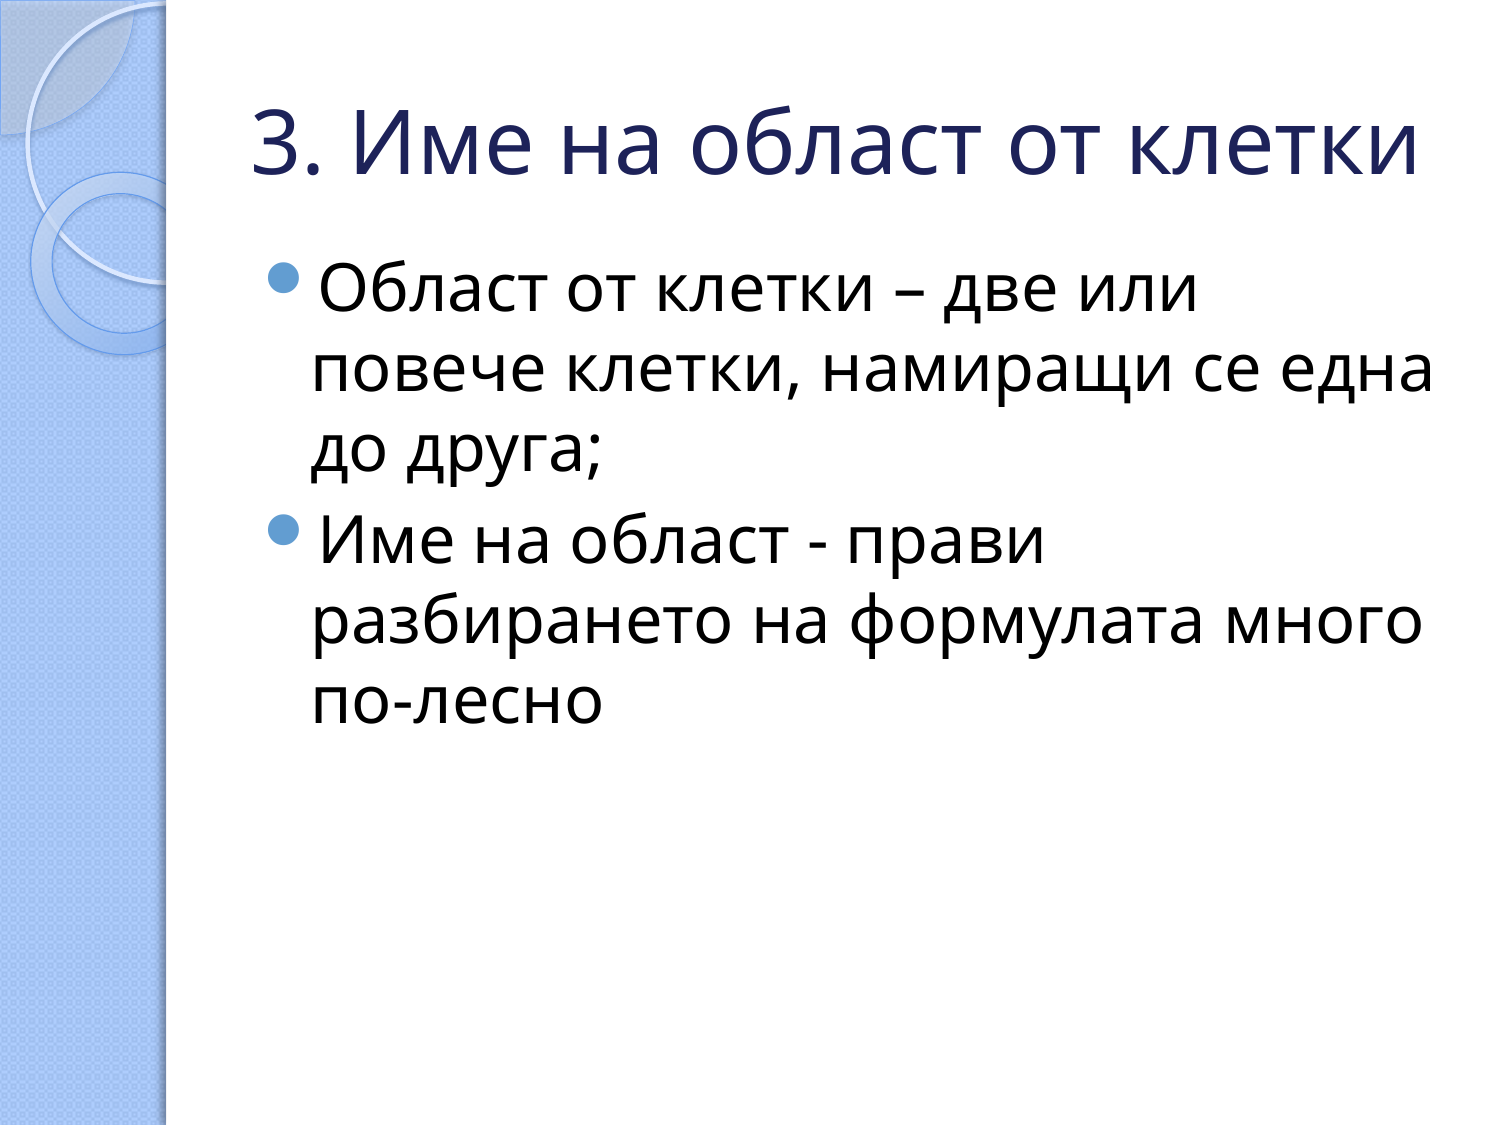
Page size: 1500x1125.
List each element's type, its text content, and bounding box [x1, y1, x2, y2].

list Област от клетки – две или повече клетки, намиращи се една до друга; Име на област - прави разбирането на формулата много по-лесно [235, 237, 1466, 1025]
title 3. Име на област от клетки [235, 45, 1466, 233]
